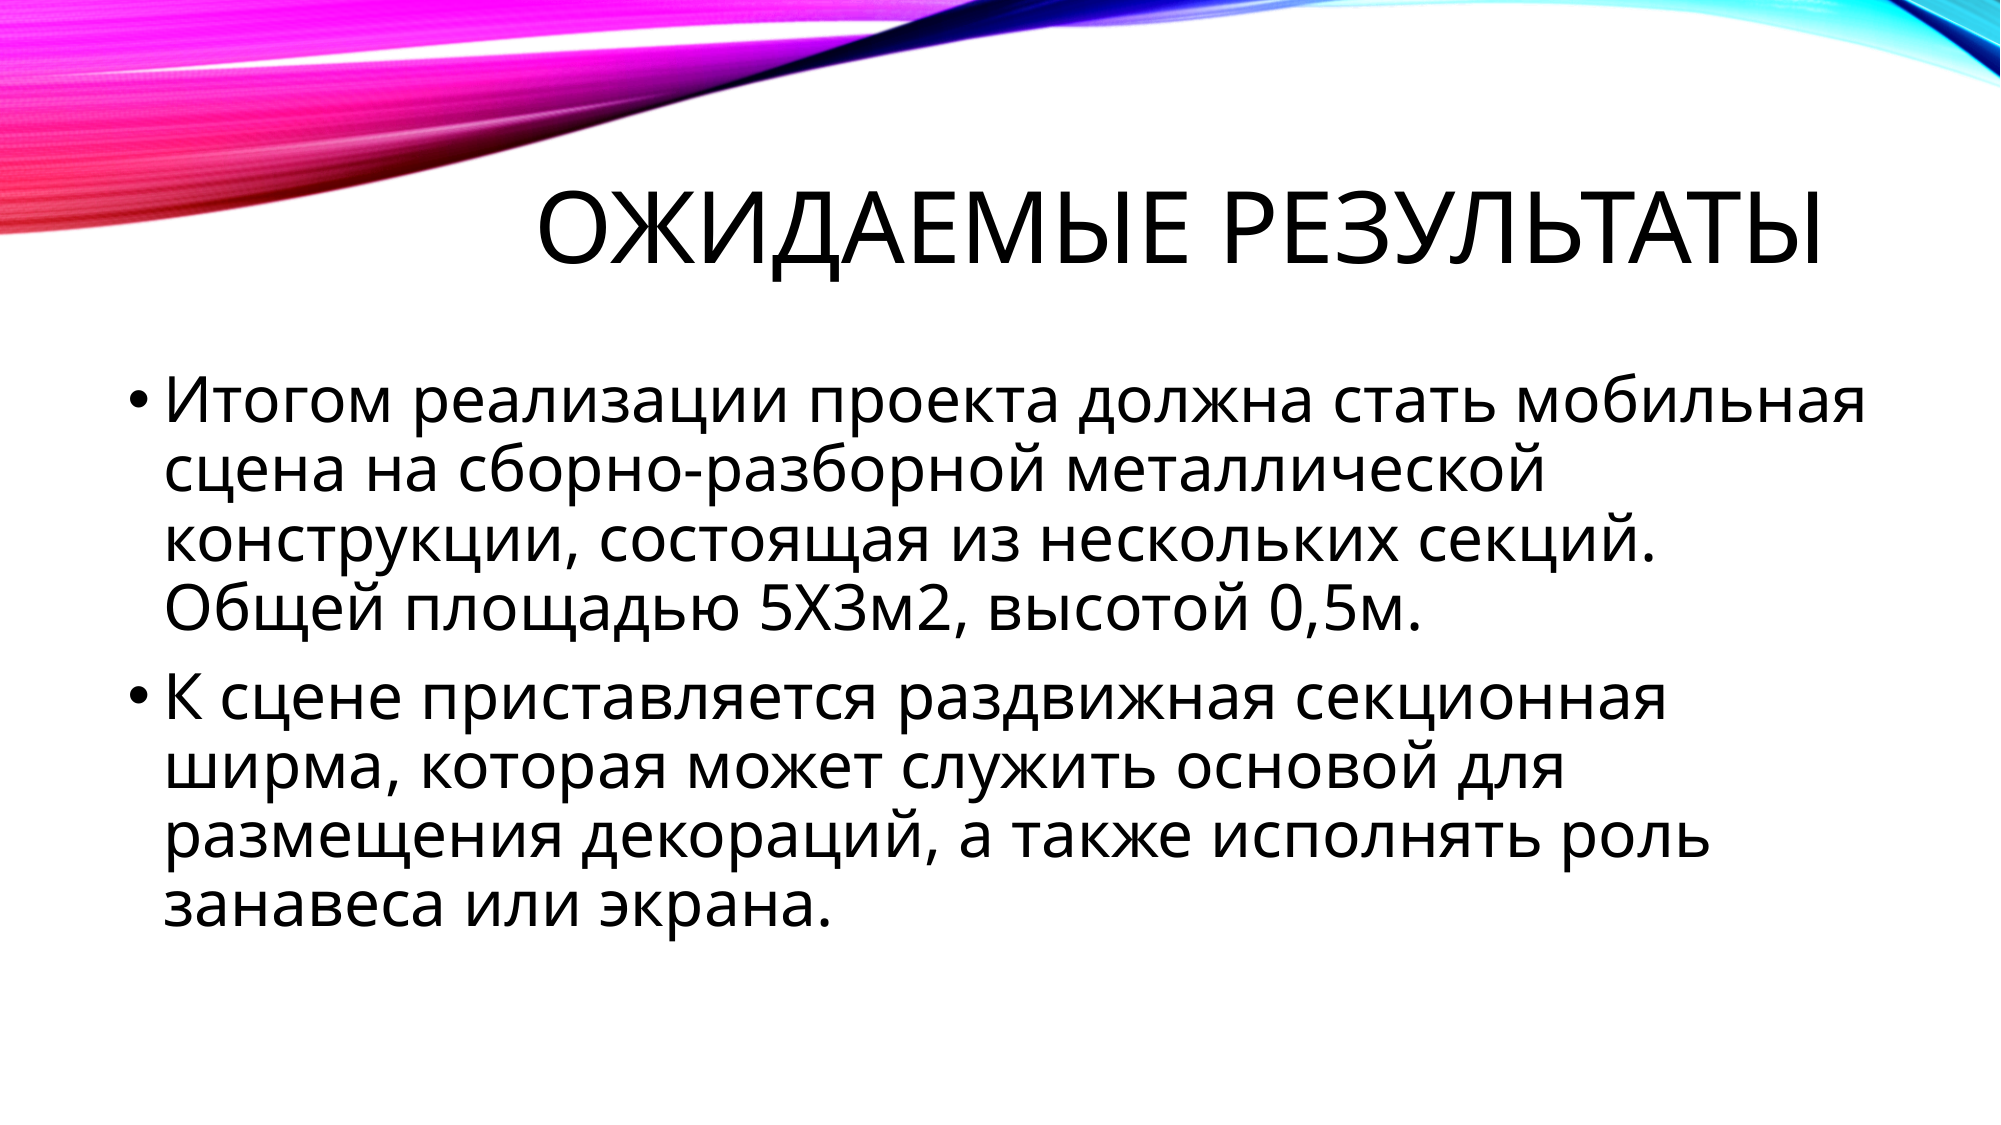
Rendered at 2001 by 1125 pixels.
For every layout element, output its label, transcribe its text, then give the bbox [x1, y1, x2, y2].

picture [0, 0, 2000, 237]
title Ожидаемые результаты [474, 125, 1888, 338]
picture [1890, 0, 2000, 75]
list Итогом реализации проекта должна стать мобильная сцена на сборно-разборной металлической конструкции, состоящая из нескольких секций. Общей площадью 5Х3м2, высотой 0,5м. К сцене приставляется раздвижная секционная ширма, которая может служить основой для размещения декораций, а также исполнять роль занавеса или экрана. [112, 360, 1888, 1021]
picture [1910, 0, 2000, 45]
